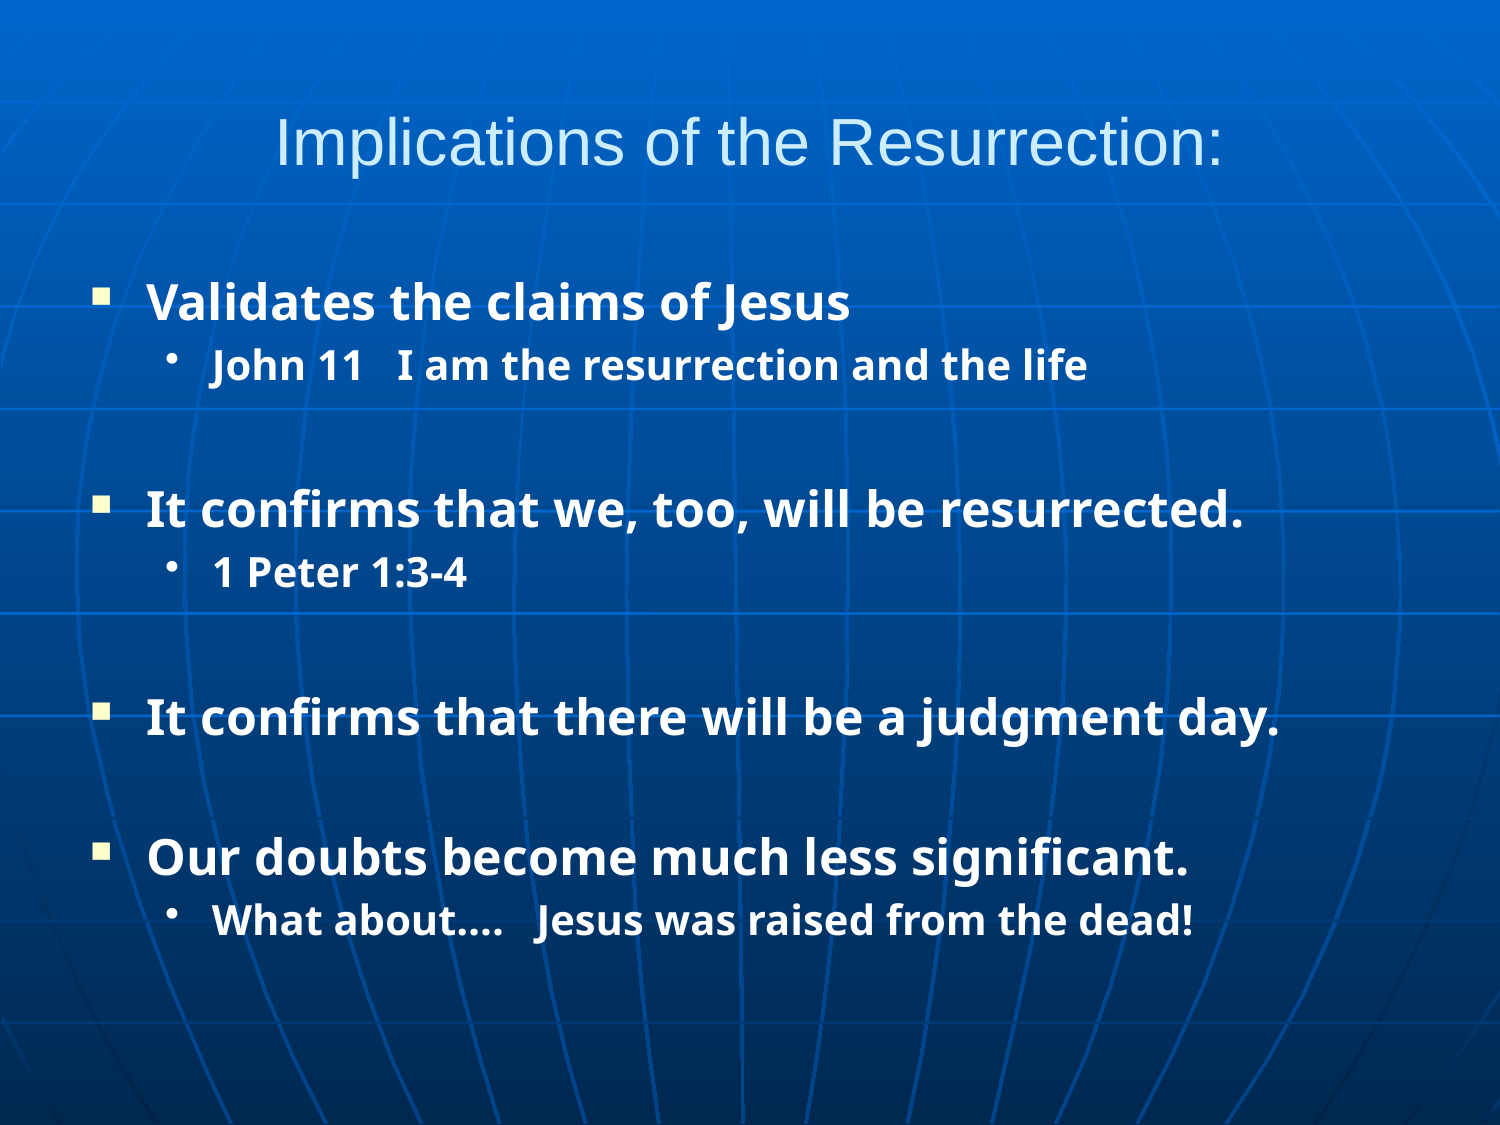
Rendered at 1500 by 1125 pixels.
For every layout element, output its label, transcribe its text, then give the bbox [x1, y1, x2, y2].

list Validates the claims of Jesus John 11 I am the resurrection and the life It confirms that we, too, will be resurrected. 1 Peter 1:3-4 It confirms that there will be a judgment day. Our doubts become much less significant. What about…. Jesus was raised from the dead! [74, 262, 1426, 1006]
title Implications of the Resurrection: [74, 45, 1426, 233]
